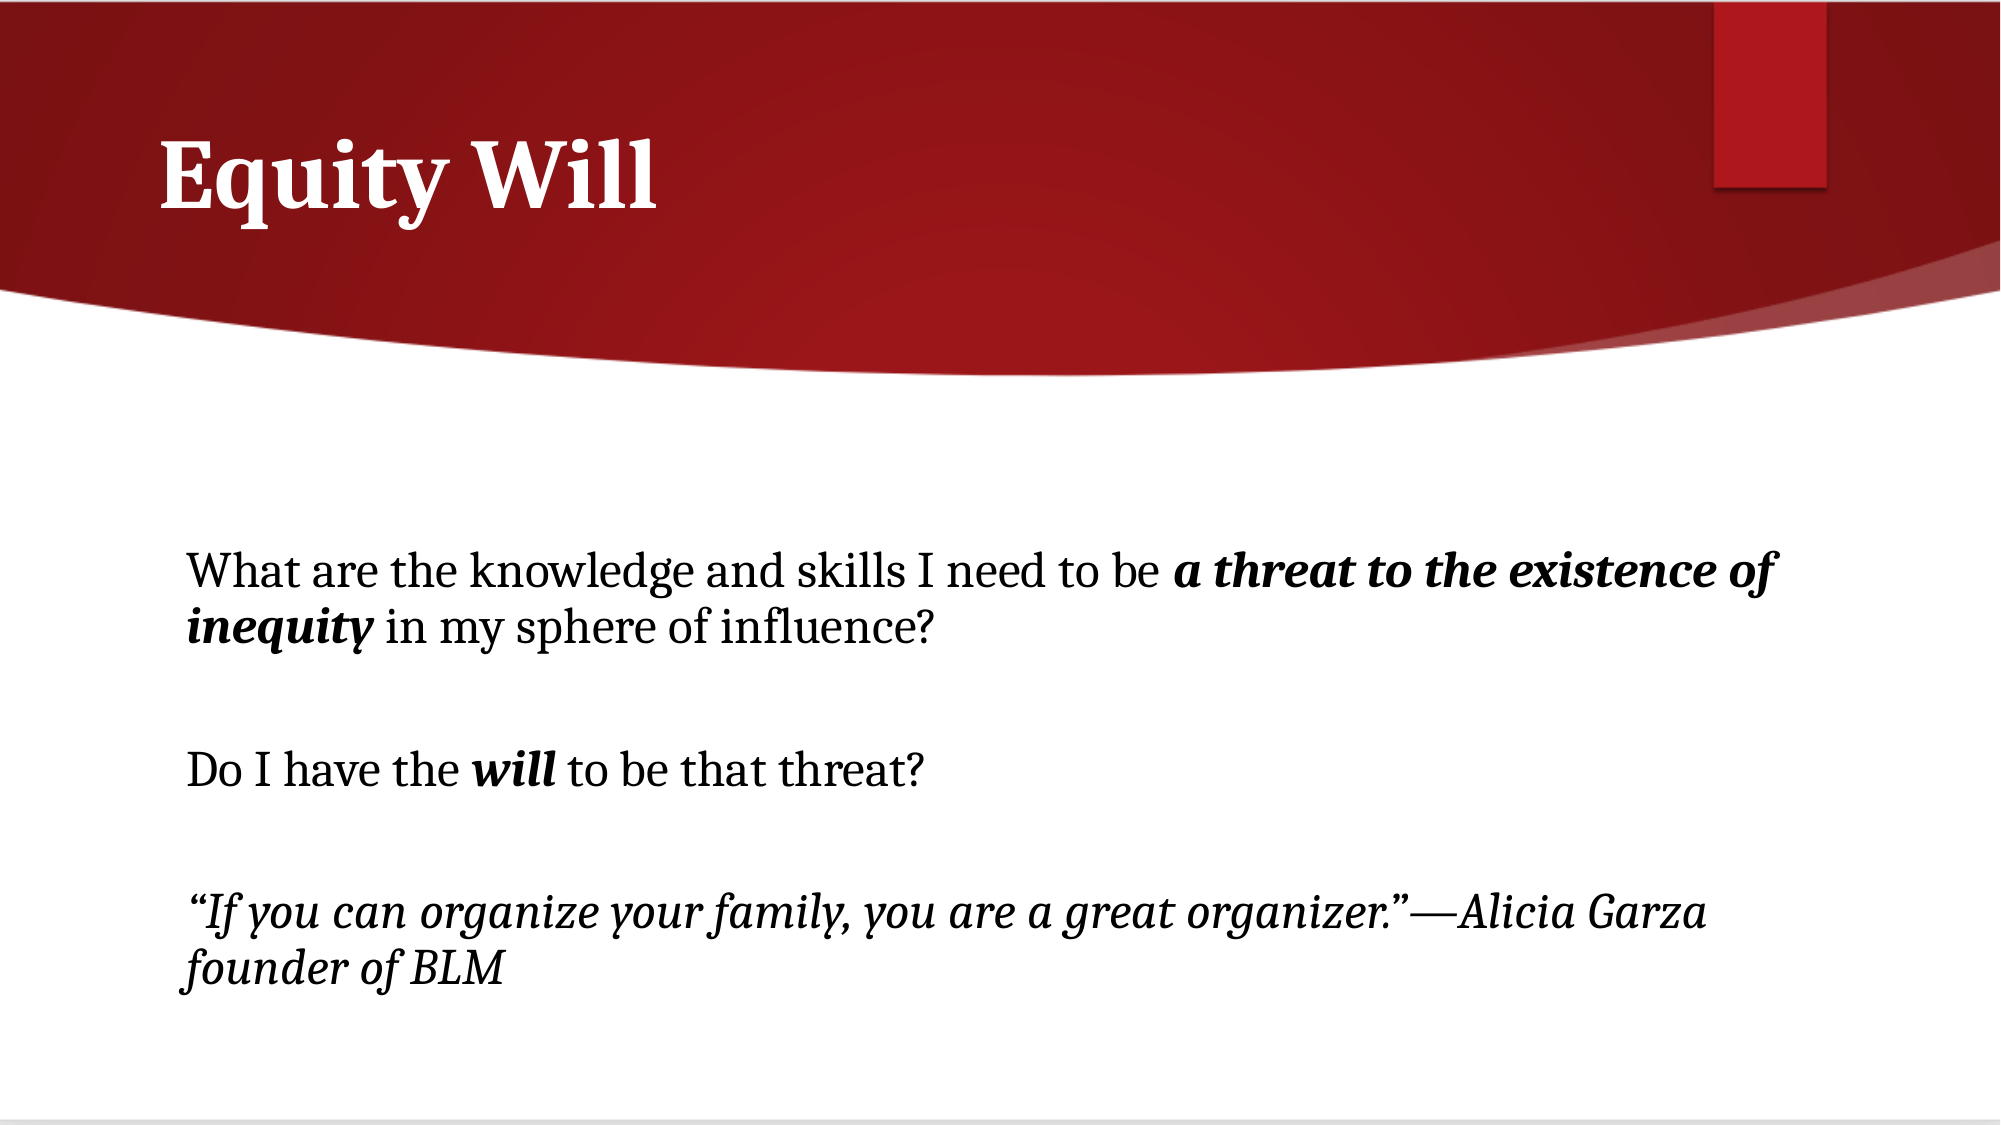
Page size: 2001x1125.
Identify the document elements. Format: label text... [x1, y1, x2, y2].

picture [0, 0, 2001, 1125]
title Equity Will [143, 48, 1775, 304]
list What are the knowledge and skills I need to be a threat to the existence of inequity in my sphere of influence? Do I have the will to be that threat? “If you can organize your family, you are a great organizer.”—Alicia Garza founder of BLM [171, 458, 1803, 1008]
